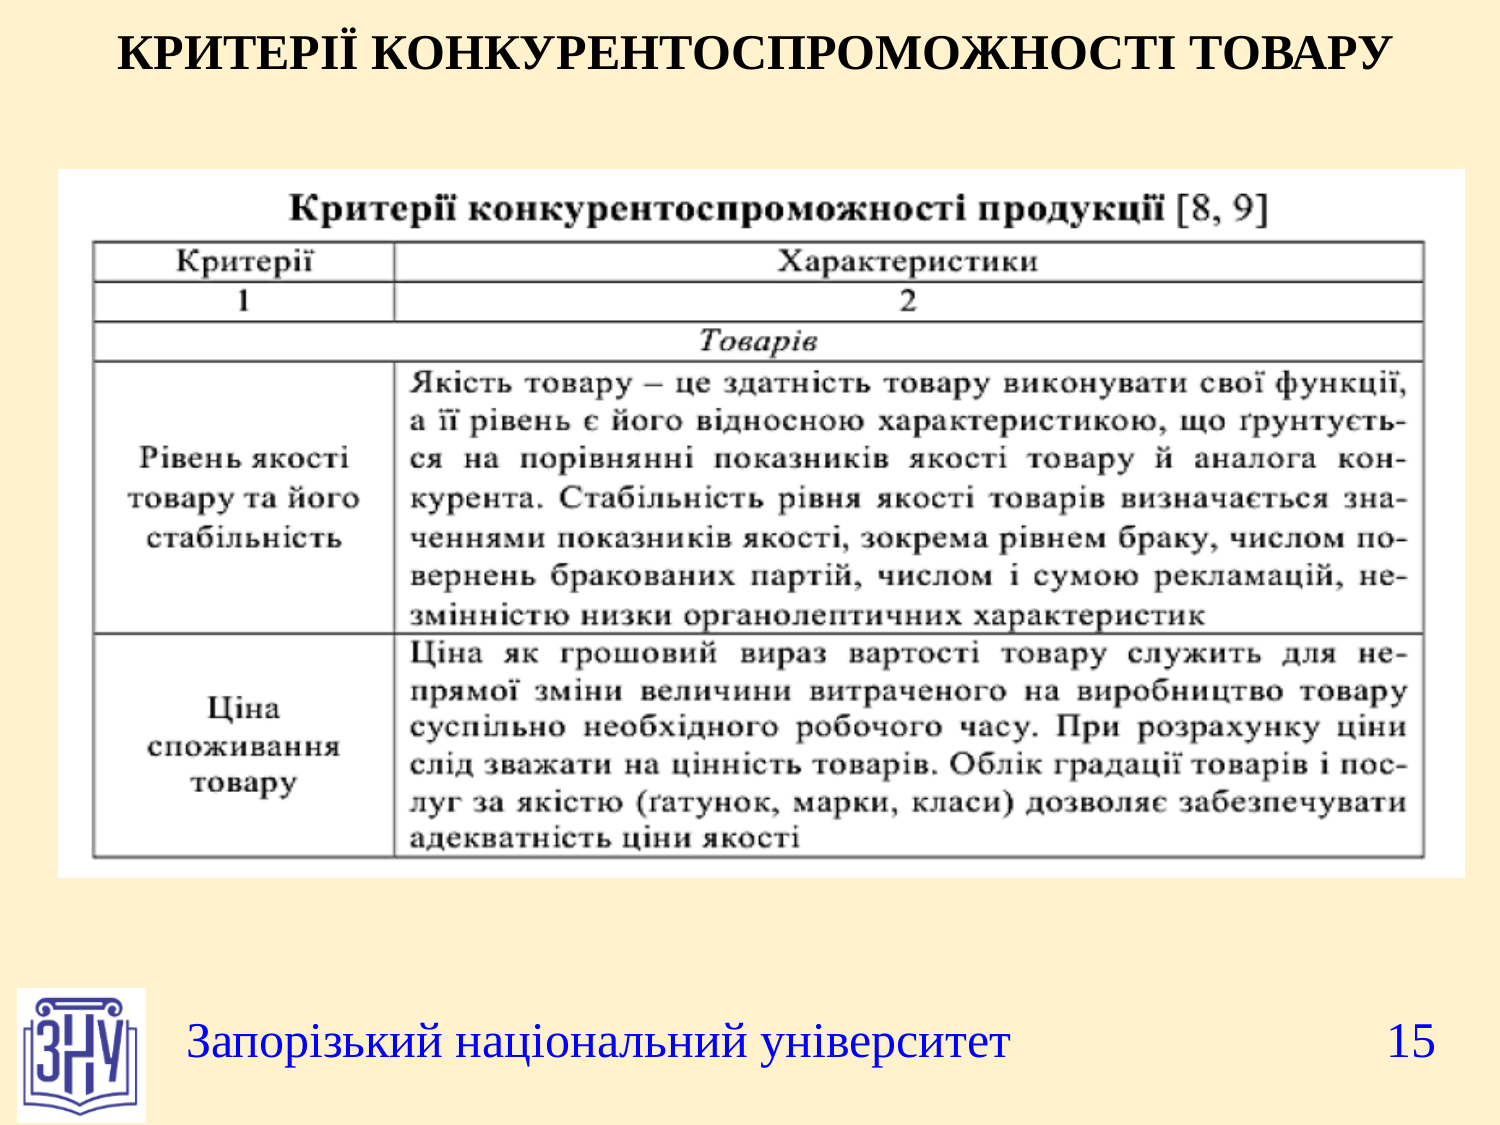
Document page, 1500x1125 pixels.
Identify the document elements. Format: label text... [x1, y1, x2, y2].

list КРИТЕРІЇ КОНКУРЕНТОСПРОМОЖНОСТІ ТОВАРУ [53, 0, 1459, 108]
picture [17, 988, 146, 1123]
picture [58, 169, 1465, 878]
text_box Запорізький національний університет 15 [171, 1000, 1471, 1125]
